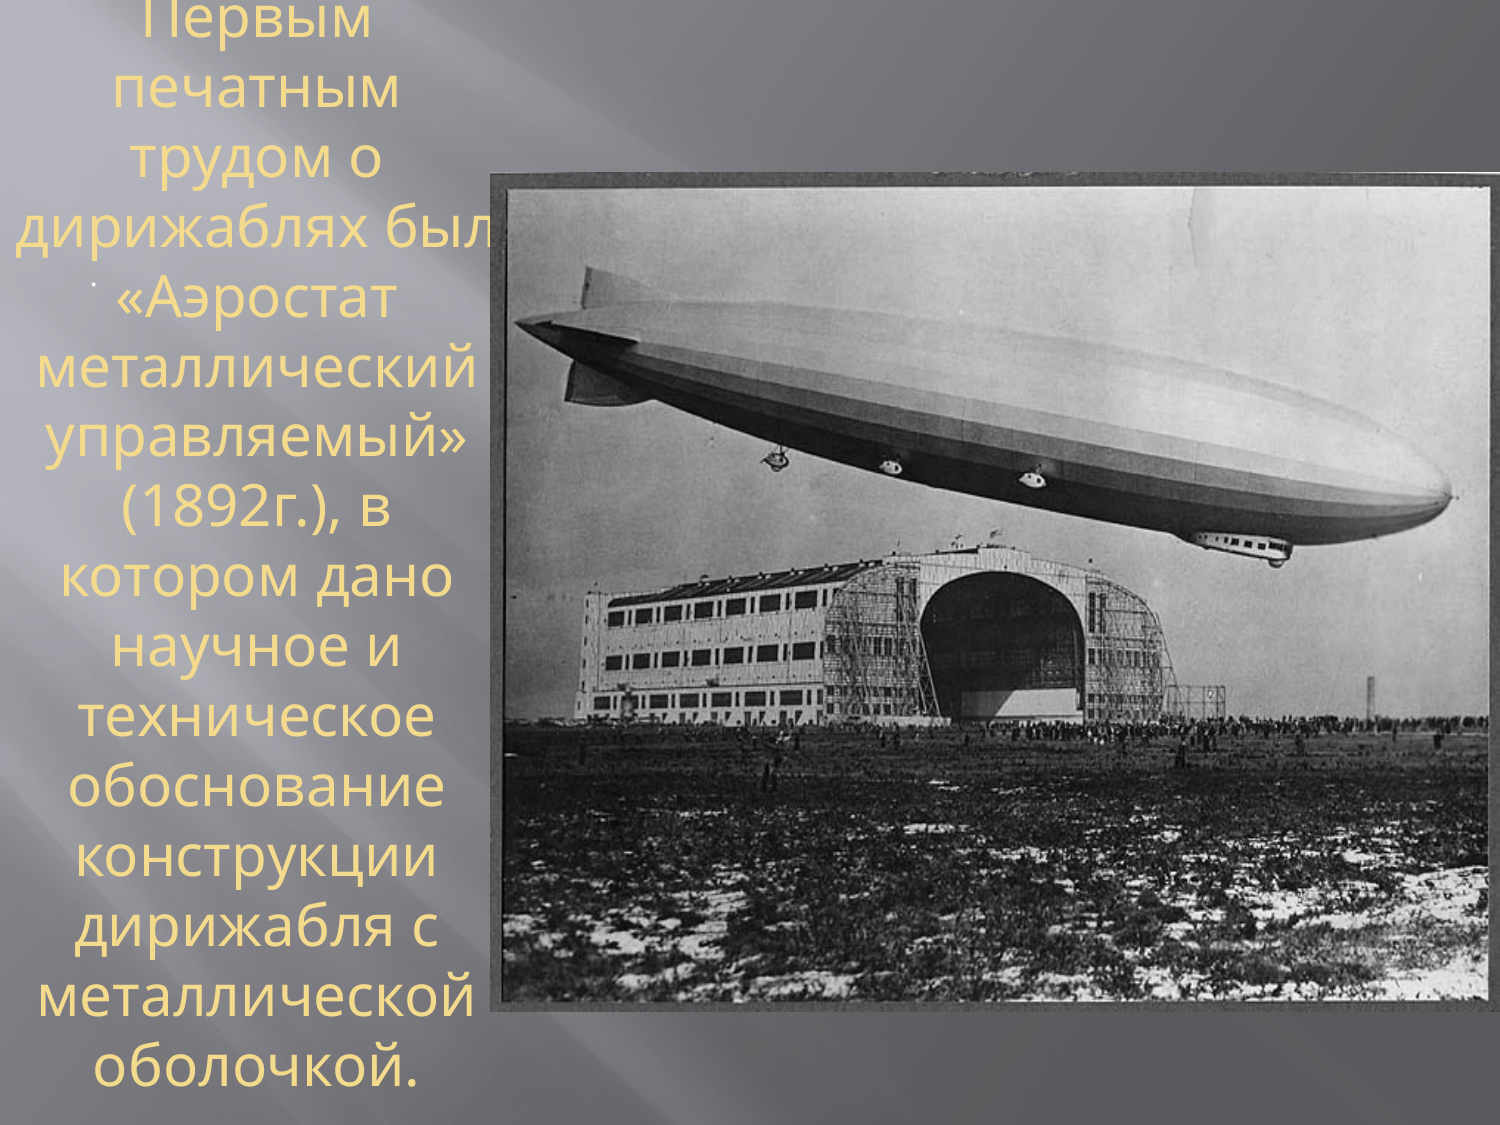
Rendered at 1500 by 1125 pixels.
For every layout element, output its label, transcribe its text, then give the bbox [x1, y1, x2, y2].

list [489, 172, 1500, 1012]
title Первым печатным трудом о дирижаблях был «Аэростат металлический управляемый» (1892г.), в котором дано научное и техническое обоснование конструкции дирижабля с металлической оболочкой. [0, 42, 514, 1106]
list . [75, 249, 489, 1005]
